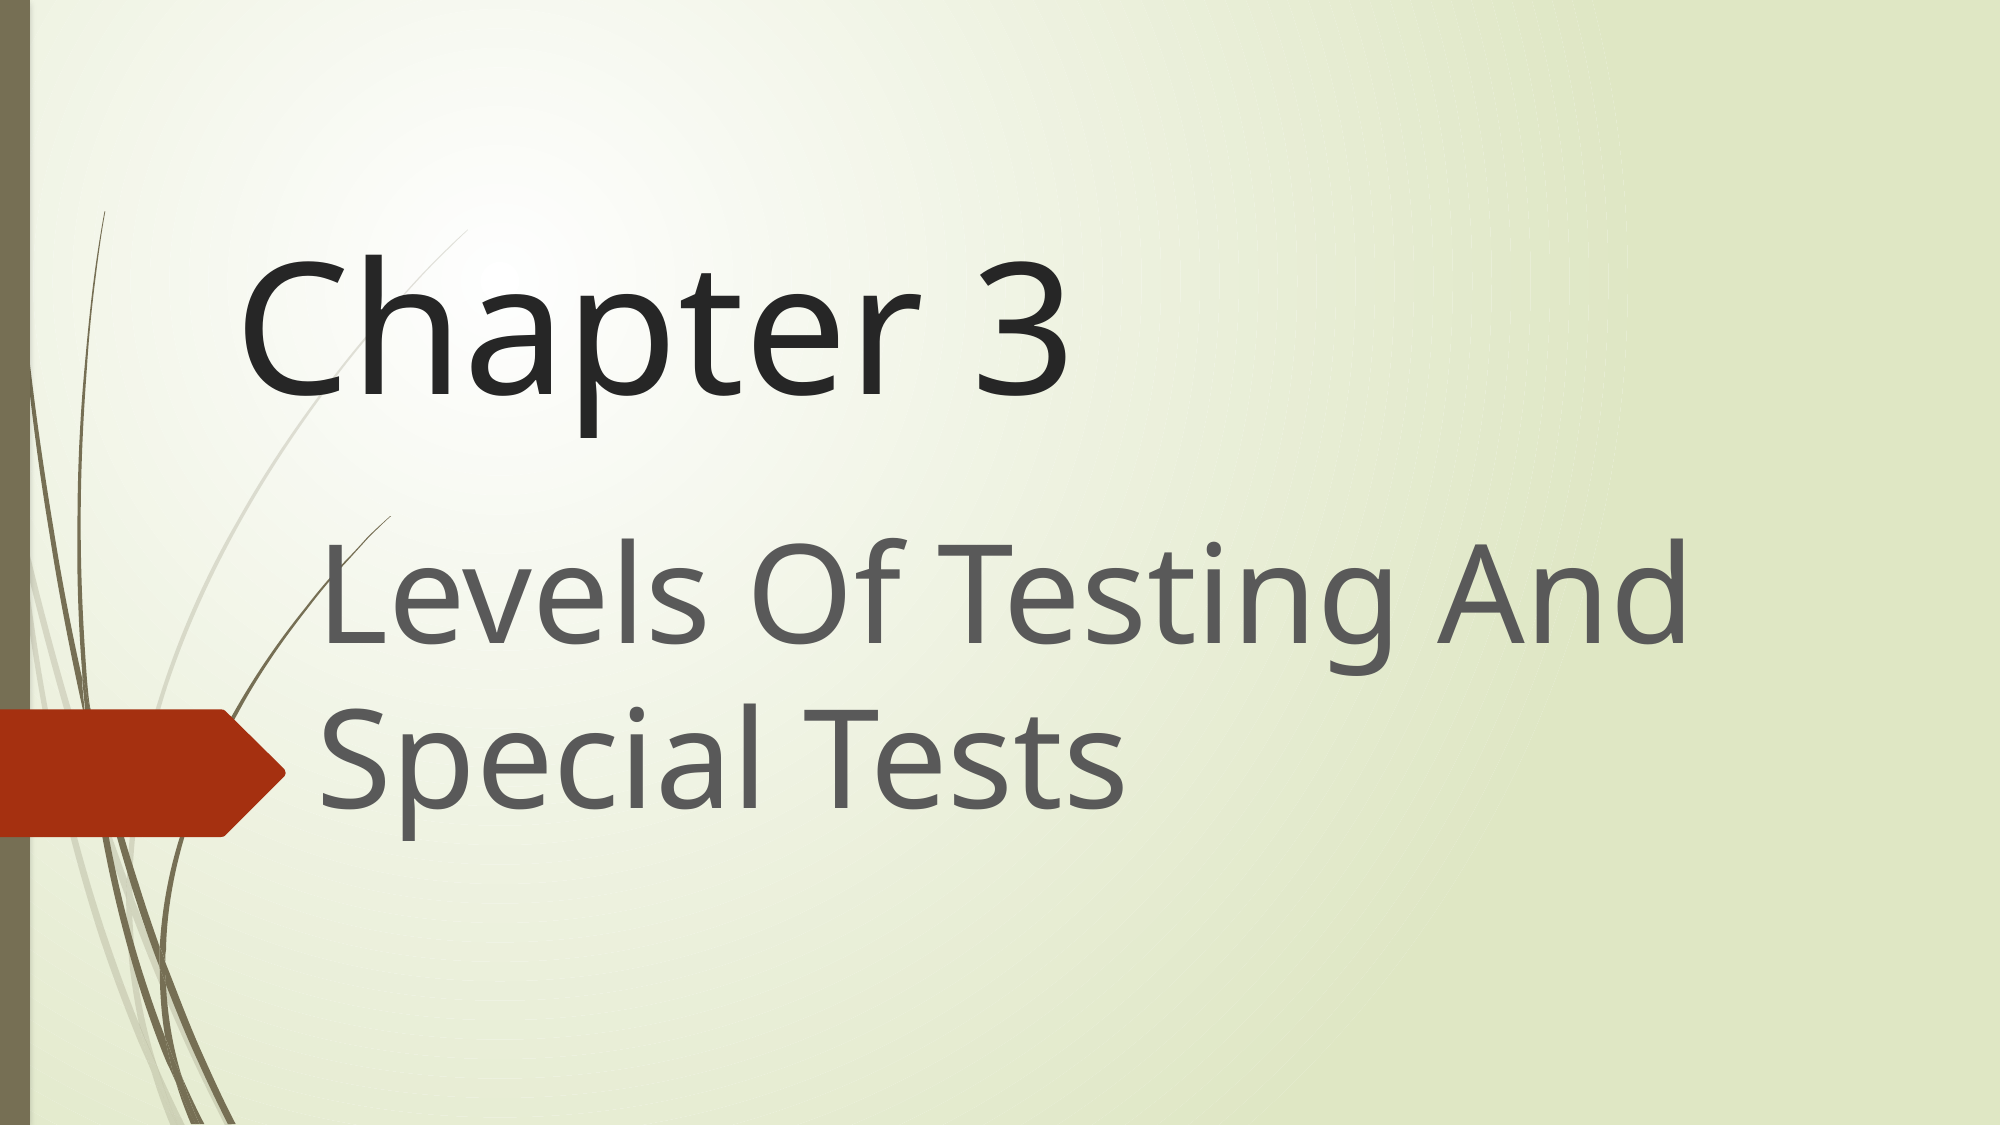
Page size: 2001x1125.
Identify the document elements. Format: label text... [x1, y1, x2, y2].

title Chapter 3 [219, 67, 1682, 439]
subtitle Levels Of Testing And Special Tests [301, 498, 1802, 921]
